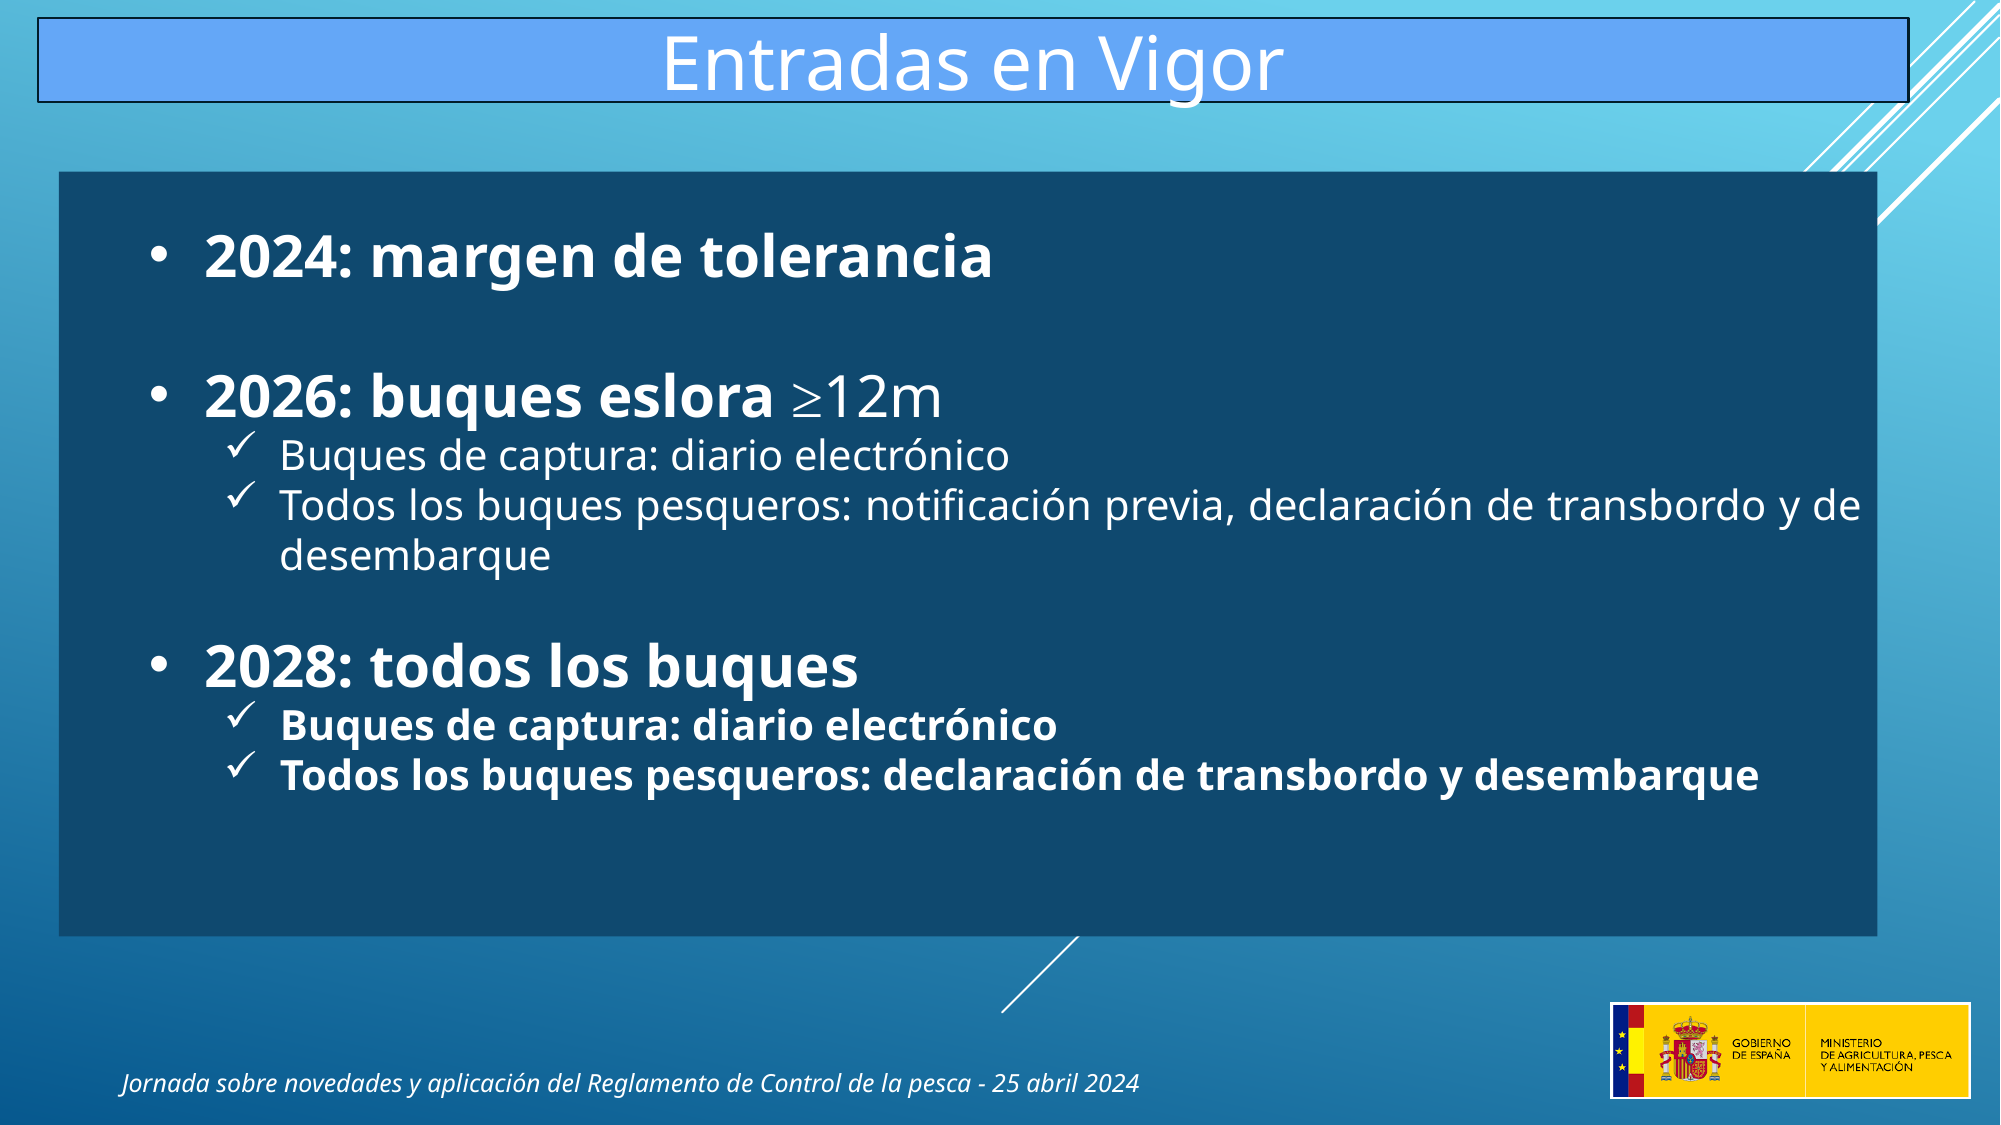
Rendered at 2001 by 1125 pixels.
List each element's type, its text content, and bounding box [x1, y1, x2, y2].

text_box 2024: margen de tolerancia 2026: buques eslora ≥12m Buques de captura: diario electrónico Todos los buques pesqueros: notificación previa, declaración de transbordo y de desembarque 2028: todos los buques Buques de captura: diario electrónico Todos los buques pesqueros: declaración de transbordo y desembarque [58, 171, 1878, 937]
text_box Jornada sobre novedades y aplicación del Reglamento de Control de la pesca - 25 abril 2024 [107, 1060, 1688, 1125]
picture [1609, 1001, 1971, 1099]
text_box Entradas en Vigor [37, 17, 1910, 103]
